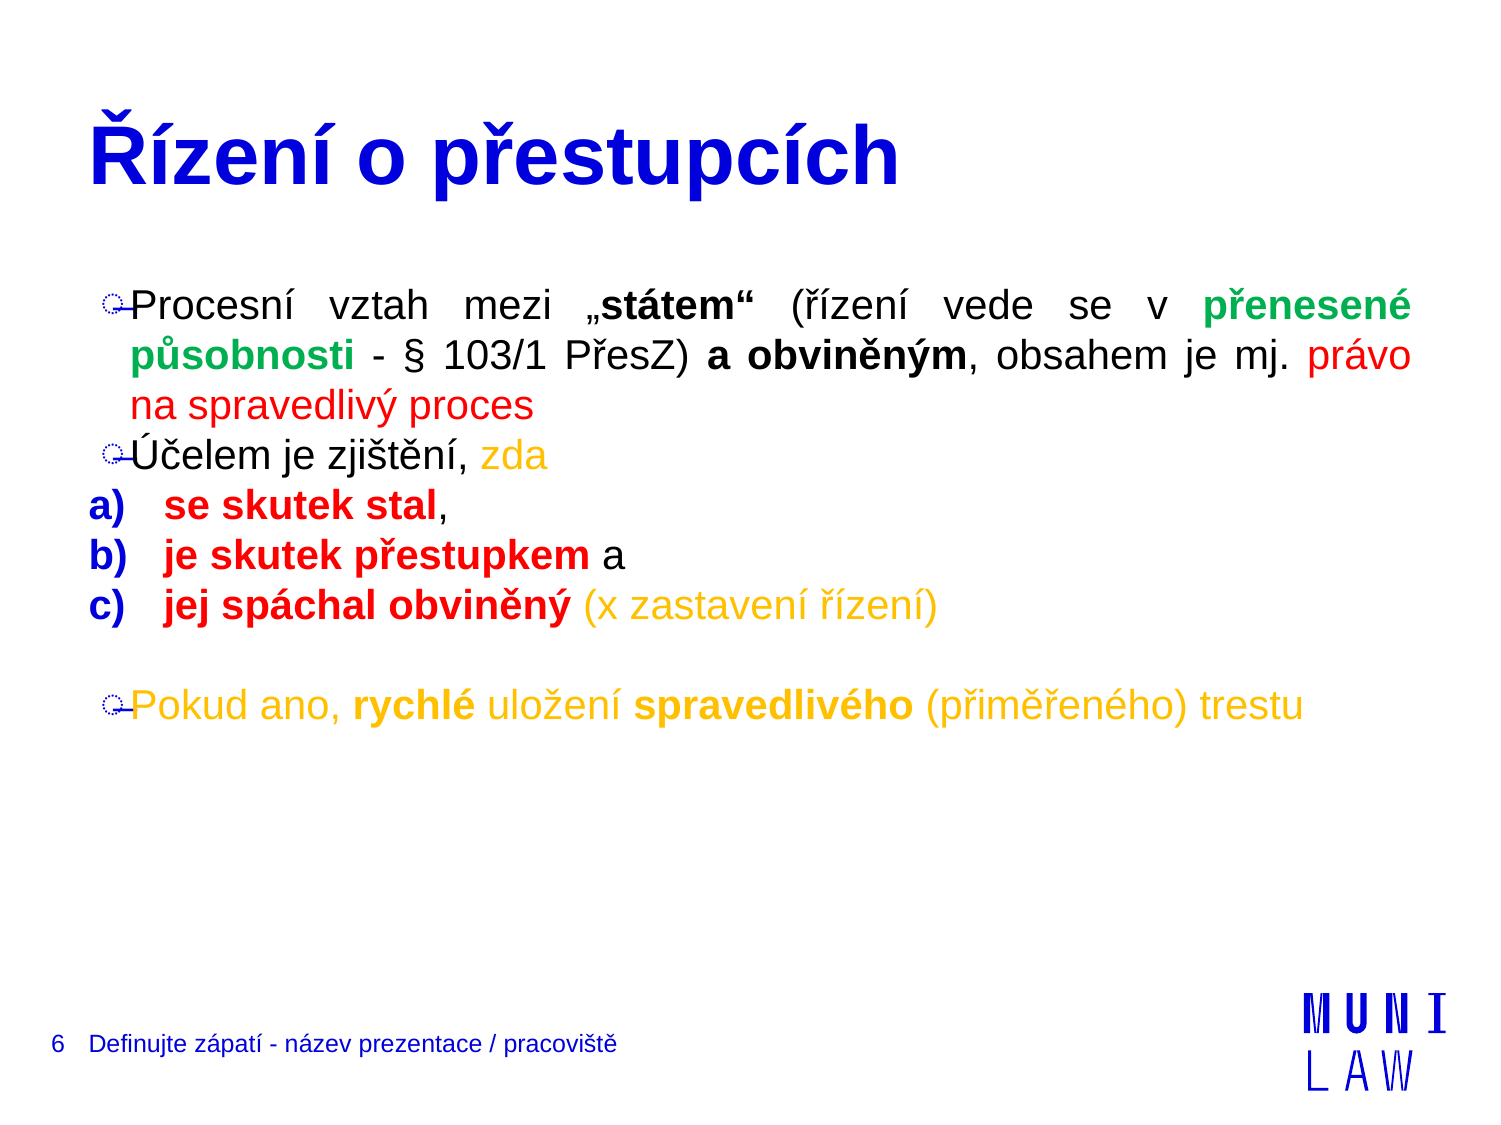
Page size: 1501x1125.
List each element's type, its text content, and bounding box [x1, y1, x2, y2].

slide_number 6 [50, 1021, 82, 1063]
footer Definujte zápatí - název prezentace / pracoviště [88, 1021, 1064, 1063]
title Řízení o přestupcích [88, 118, 1412, 193]
list Procesní vztah mezi „státem“ (řízení vede se v přenesené působnosti - § 103/1 PřesZ) a obviněným, obsahem je mj. právo na spravedlivý proces Účelem je zjištění, zda se skutek stal, je skutek přestupkem a jej spáchal obviněný (x zastavení řízení) Pokud ano, rychlé uložení spravedlivého (přiměřeného) trestu [88, 277, 1412, 957]
